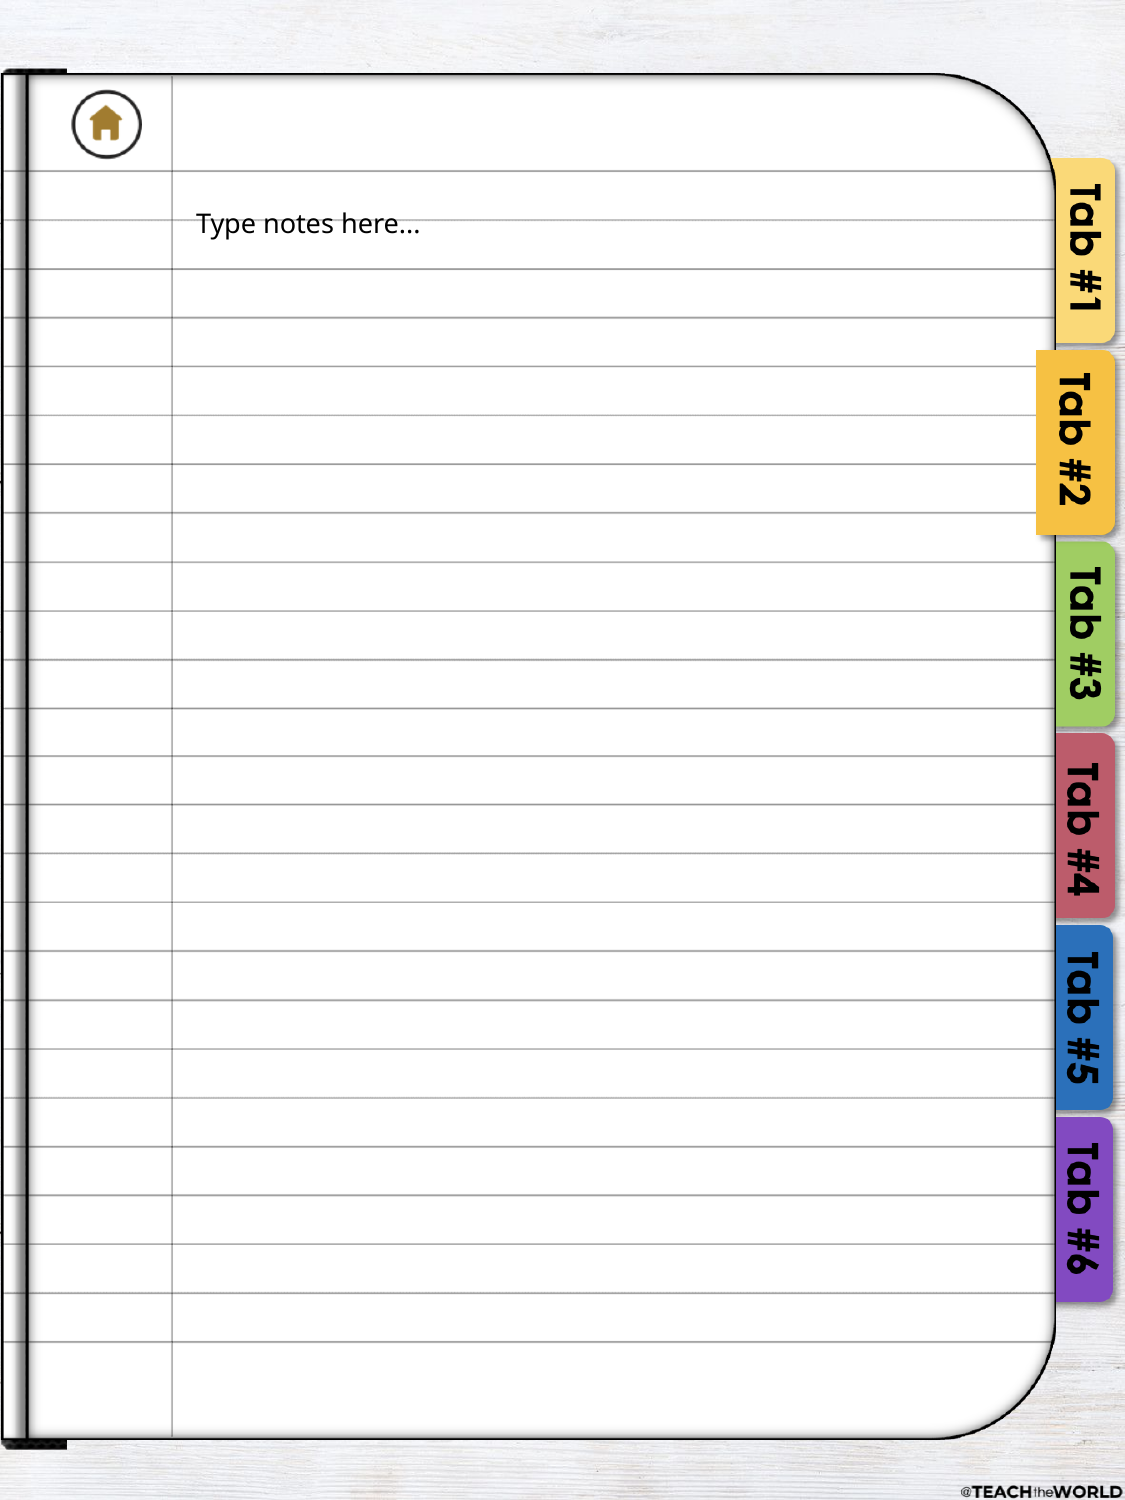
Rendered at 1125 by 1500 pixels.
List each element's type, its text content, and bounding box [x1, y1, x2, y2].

text_box [1055, 735, 1114, 914]
text_box [1055, 928, 1114, 1107]
picture [0, 0, 1125, 1500]
text_box [1055, 1120, 1114, 1299]
text_box [1055, 161, 1114, 340]
text_box [1055, 543, 1114, 722]
text_box [71, 87, 146, 162]
text_box [1044, 354, 1103, 533]
text_box Type notes here... [180, 175, 1034, 1344]
